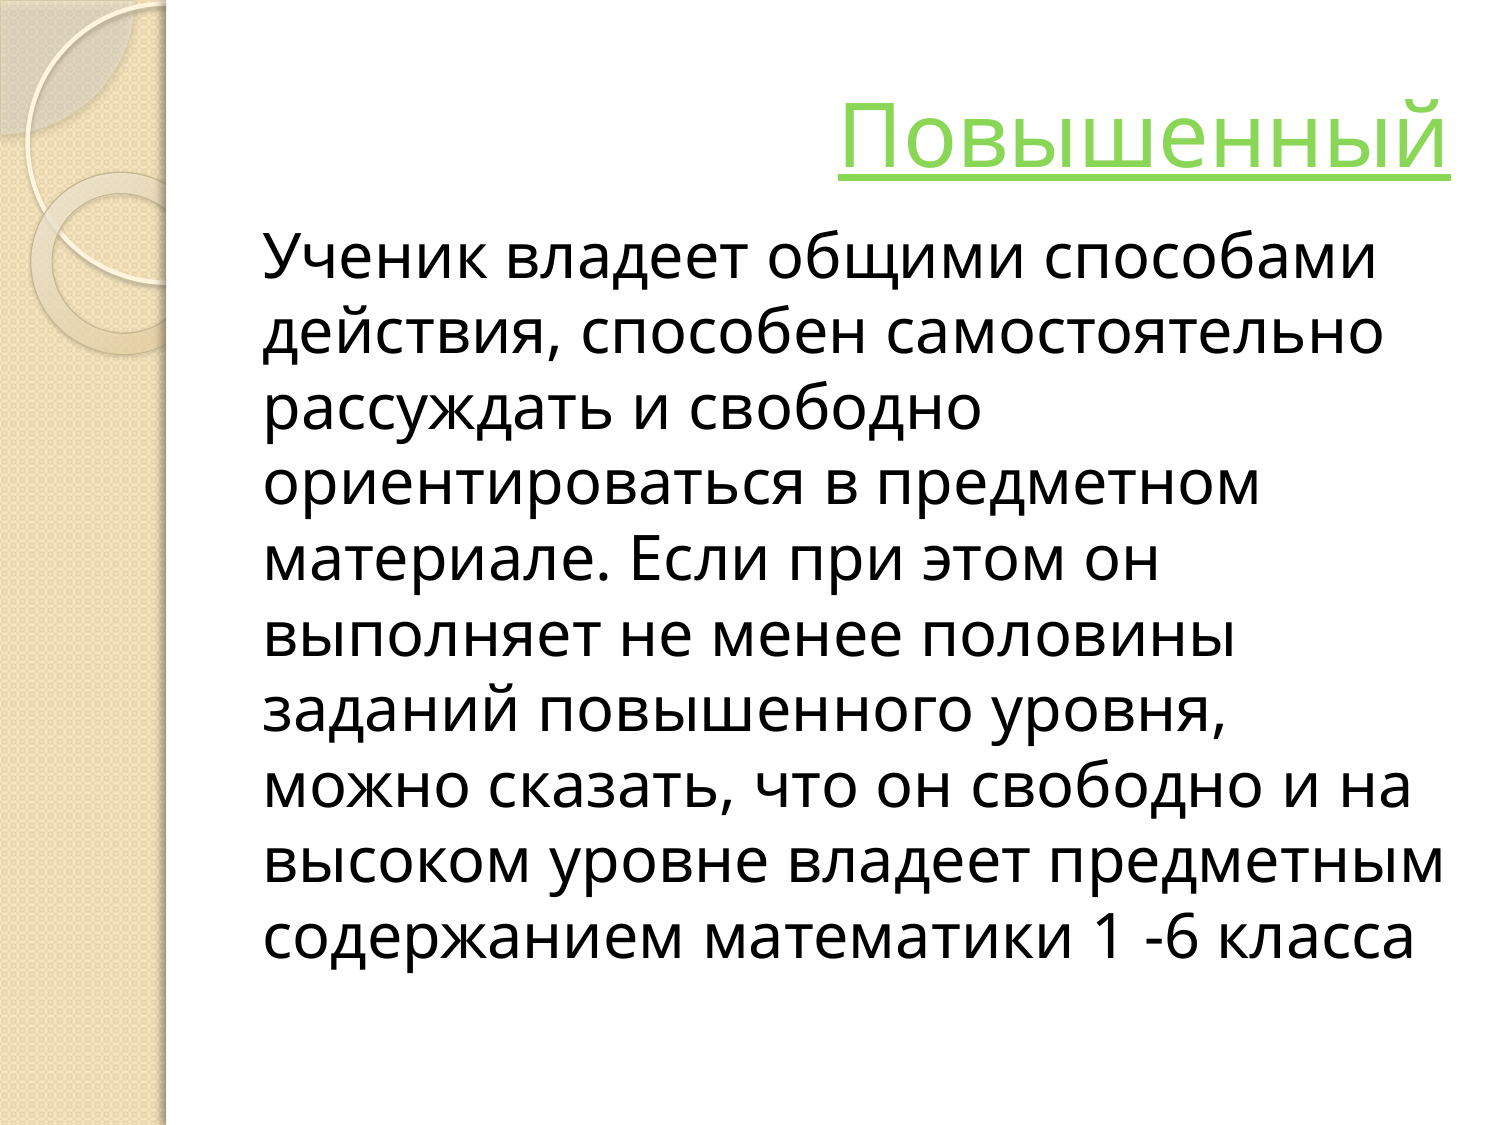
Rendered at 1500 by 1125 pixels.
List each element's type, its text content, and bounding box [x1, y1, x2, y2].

list Ученик владеет общими способами действия, способен самостоятельно рассуждать и свободно ориентироваться в предметном материале. Если при этом он выполняет не менее половины заданий повышенного уровня, можно сказать, что он свободно и на высоком уровне владеет предметным содержанием математики 1 -6 класса [235, 208, 1466, 1059]
title Повышенный [235, 45, 1466, 208]
